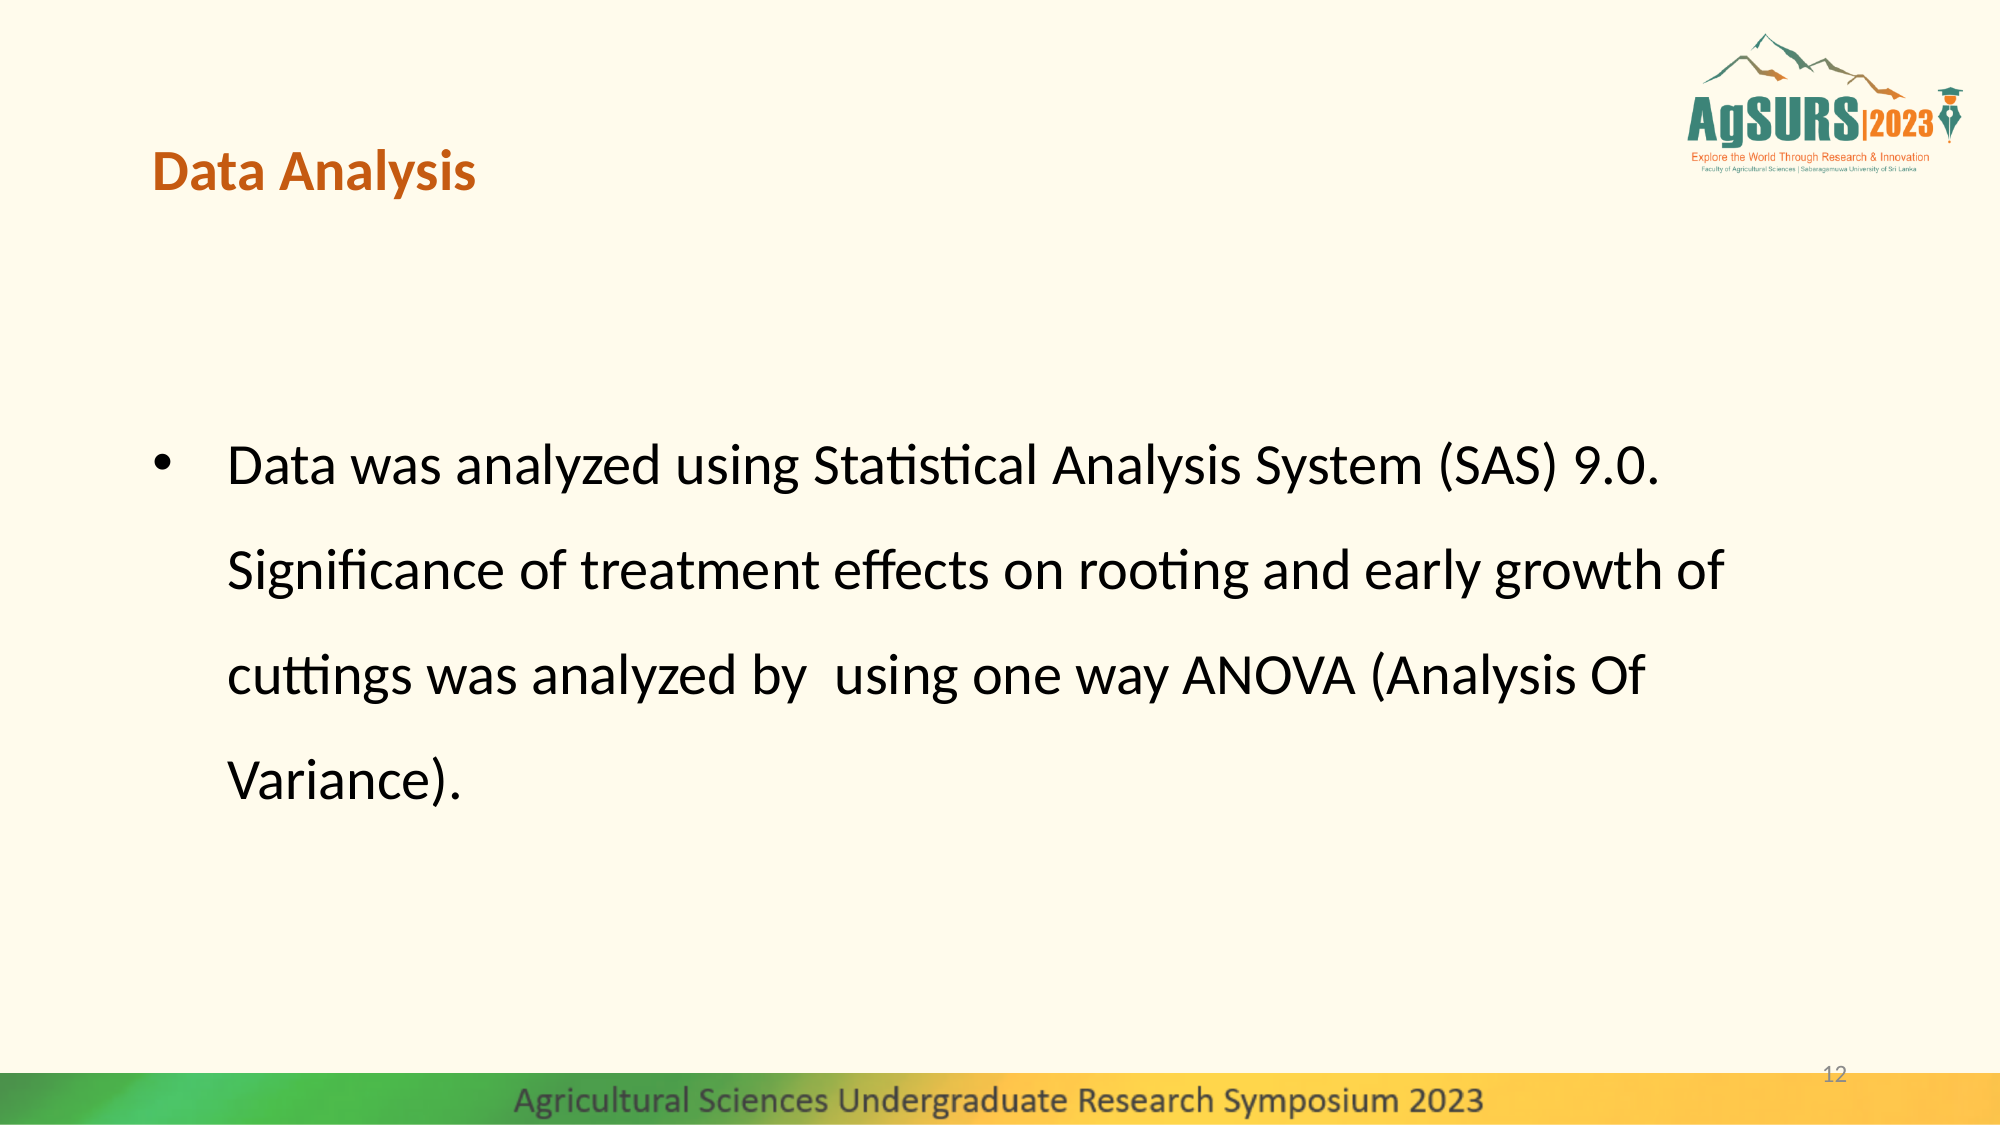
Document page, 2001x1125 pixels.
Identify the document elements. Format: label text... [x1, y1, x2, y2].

list Data Analysis Data was analyzed using Statistical Analysis System (SAS) 9.0. Significance of treatment effects on rooting and early growth of cuttings was analyzed by using one way ANOVA (Analysis Of Variance). [137, 132, 1863, 1014]
picture [0, 0, 2000, 1125]
slide_number 12 [1412, 1042, 1863, 1103]
